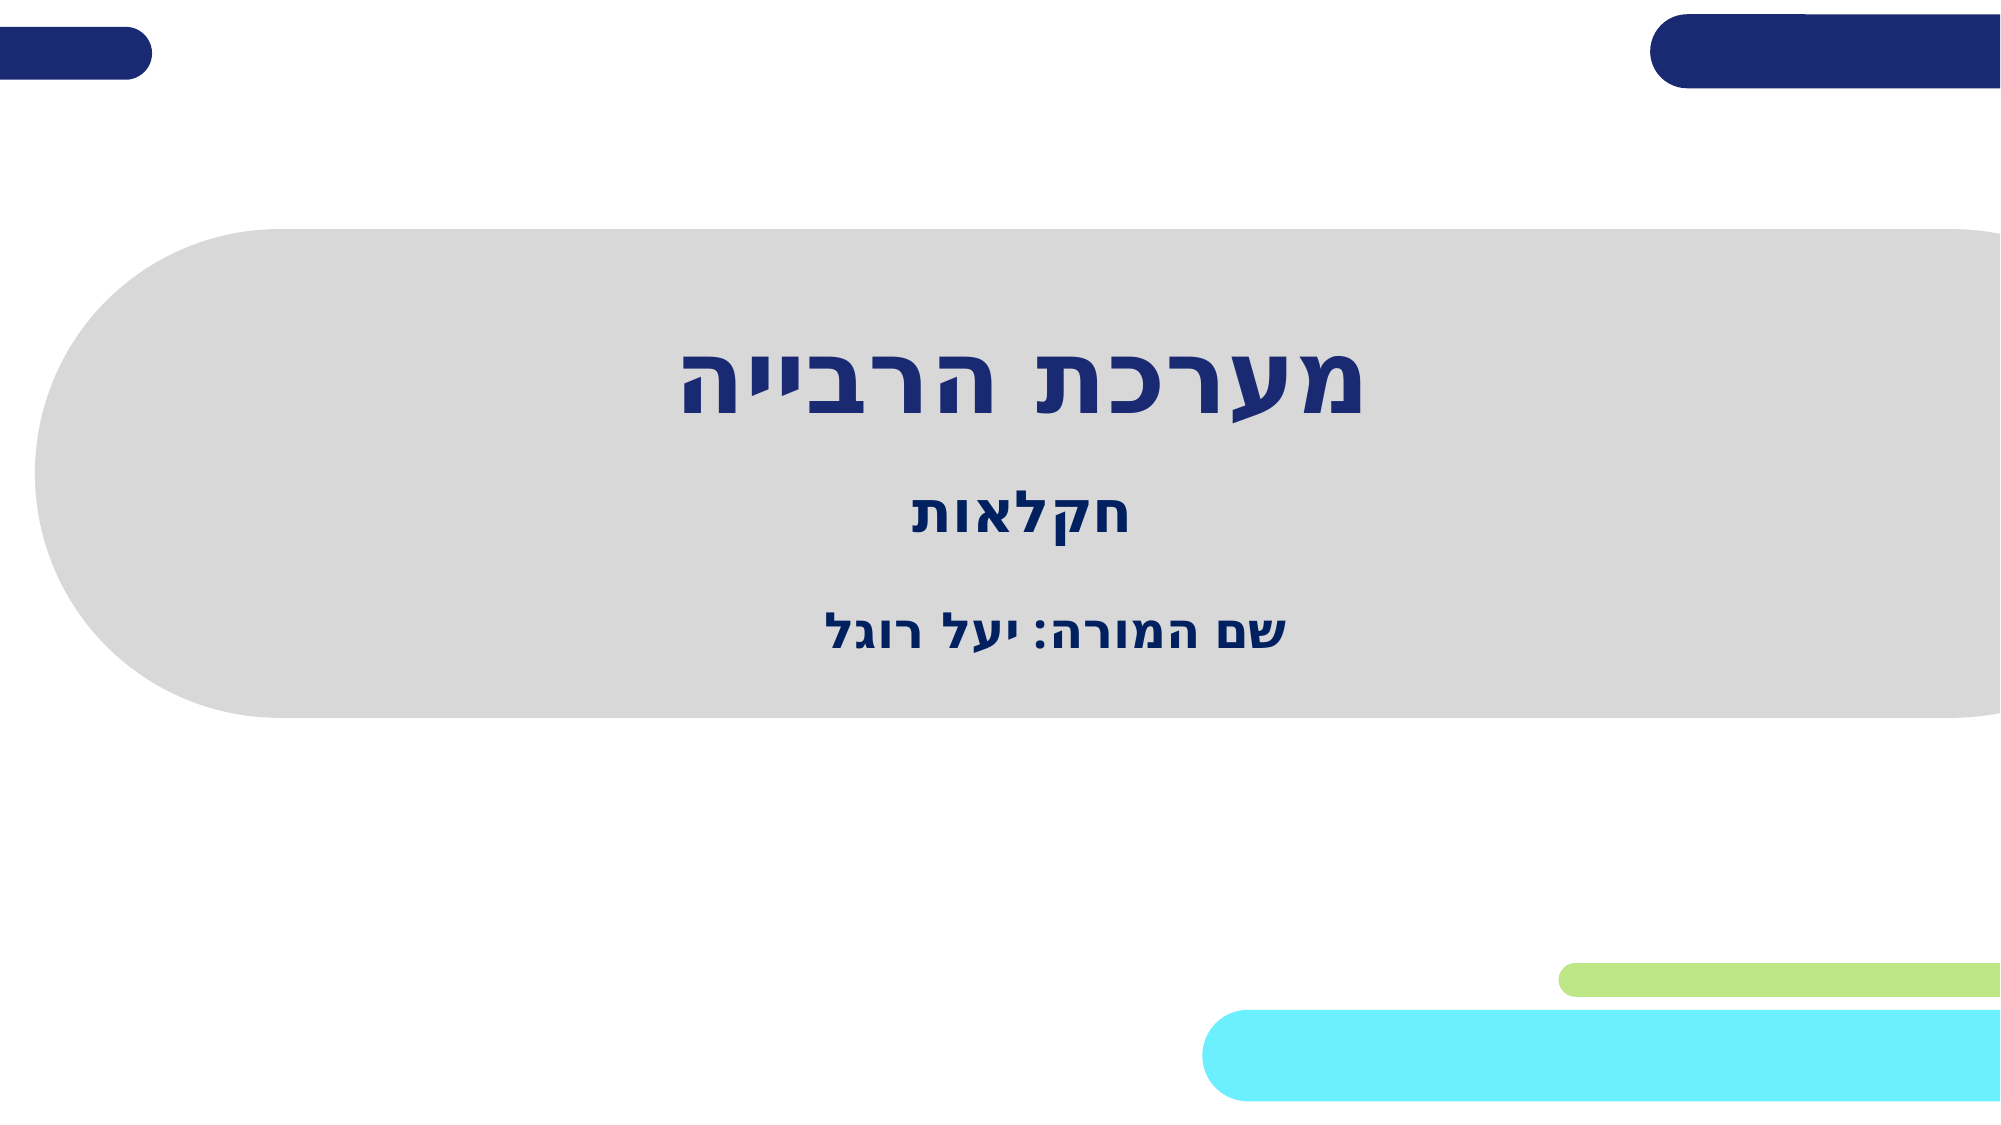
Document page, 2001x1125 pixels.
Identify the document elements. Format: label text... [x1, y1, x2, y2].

list שם המורה: יעל רוגל [55, 569, 2000, 688]
subtitle חקלאות [22, 177, 2000, 842]
